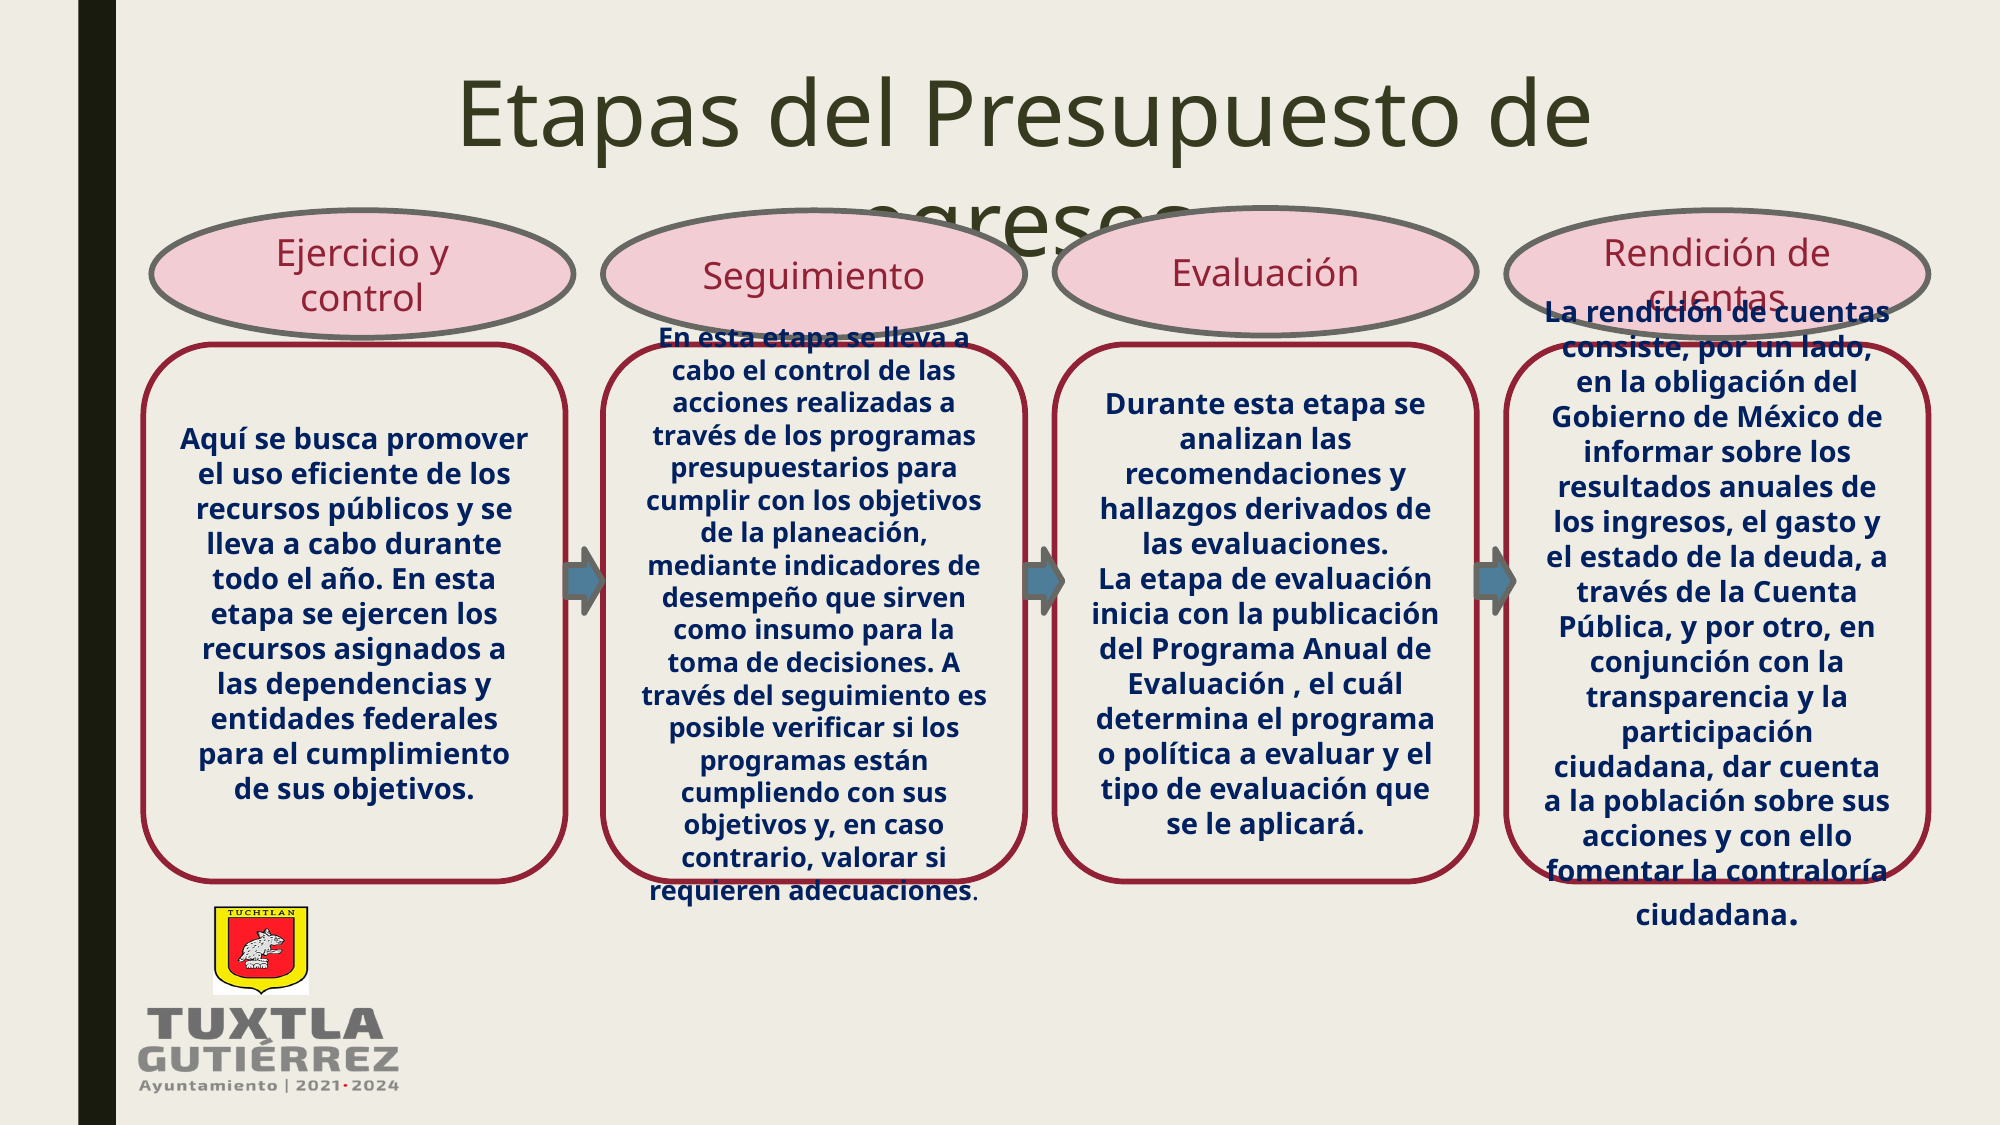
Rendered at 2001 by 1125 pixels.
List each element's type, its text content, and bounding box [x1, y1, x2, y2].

text_box Evaluación [1051, 205, 1480, 339]
text_box [1473, 546, 1517, 616]
text_box Etapas del Presupuesto de egresos [308, 47, 1743, 282]
text_box [562, 546, 606, 616]
text_box La rendición de cuentas consiste, por un lado, en la obligación del Gobierno de México de informar sobre los resultados anuales de los ingresos, el gasto y el estado de la deuda, a través de la Cuenta Pública, y por otro, en conjunción con la transparencia y la participación ciudadana, dar cuenta a la población sobre sus acciones y con ello fomentar la contraloría ciudadana. [1503, 341, 1932, 885]
text_box Aquí se busca promover el uso eficiente de los recursos públicos y se lleva a cabo durante todo el año. En esta etapa se ejercen los recursos asignados a las dependencias y entidades federales para el cumplimiento de sus objetivos. [140, 341, 569, 885]
text_box [1022, 546, 1065, 616]
picture [213, 906, 309, 995]
text_box Rendición de cuentas [1503, 207, 1932, 341]
text_box En esta etapa se lleva a cabo el control de las acciones realizadas a través de los programas presupuestarios para cumplir con los objetivos de la planeación, mediante indicadores de desempeño que sirven como insumo para la toma de decisiones. A través del seguimiento es posible verificar si los programas están cumpliendo con sus objetivos y, en caso contrario, valorar si requieren adecuaciones. [600, 341, 1029, 885]
text_box Ejercicio y control [148, 207, 577, 341]
text_box Seguimiento [600, 207, 1029, 341]
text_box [135, 1005, 406, 1095]
text_box Durante esta etapa se analizan las recomendaciones y hallazgos derivados de las evaluaciones. La etapa de evaluación inicia con la publicación del Programa Anual de Evaluación , el cuál determina el programa o política a evaluar y el tipo de evaluación que se le aplicará. [1051, 341, 1480, 885]
